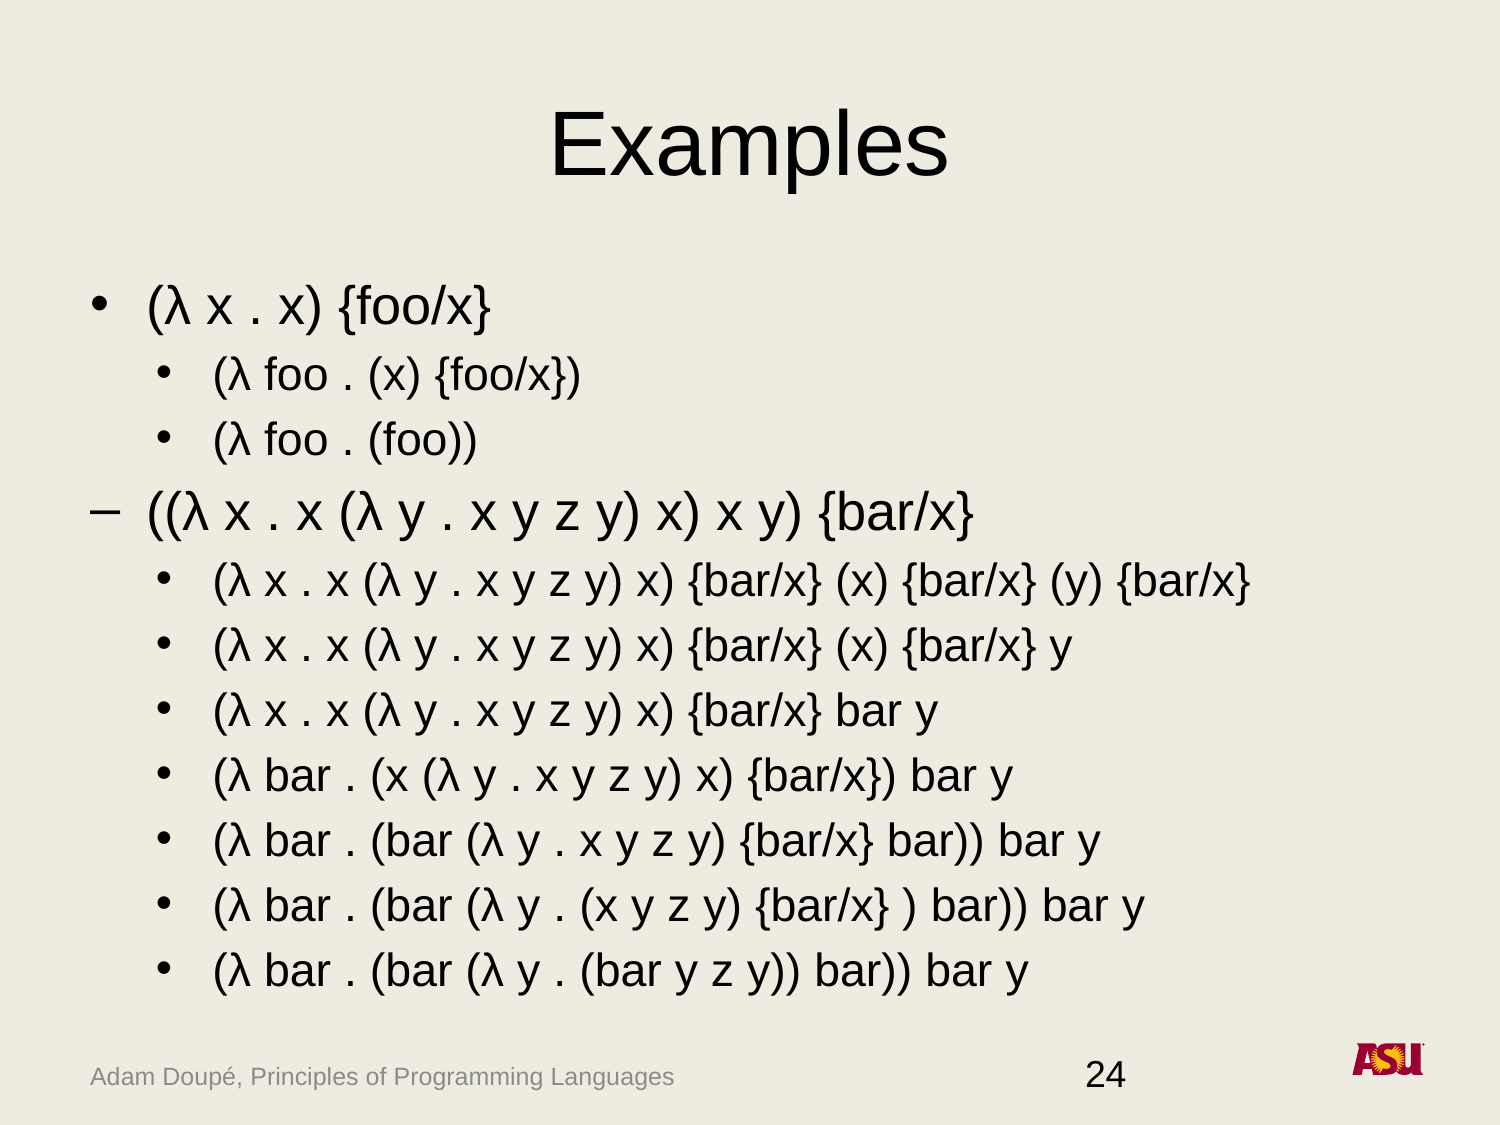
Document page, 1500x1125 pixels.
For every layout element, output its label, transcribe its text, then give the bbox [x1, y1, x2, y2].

list (λ x . x) {foo/x} (λ foo . (x) {foo/x}) (λ foo . (foo)) ((λ x . x (λ y . x y z y) x) x y) {bar/x} (λ x . x (λ y . x y z y) x) {bar/x} (x) {bar/x} (y) {bar/x} (λ x . x (λ y . x y z y) x) {bar/x} (x) {bar/x} y (λ x . x (λ y . x y z y) x) {bar/x} bar y (λ bar . (x (λ y . x y z y) x) {bar/x}) bar y (λ bar . (bar (λ y . x y z y) {bar/x} bar)) bar y (λ bar . (bar (λ y . (x y z y) {bar/x} ) bar)) bar y (λ bar . (bar (λ y . (bar y z y)) bar)) bar y [75, 262, 1425, 1005]
slide_number 24 [1070, 1042, 1421, 1103]
title Examples [75, 45, 1425, 233]
